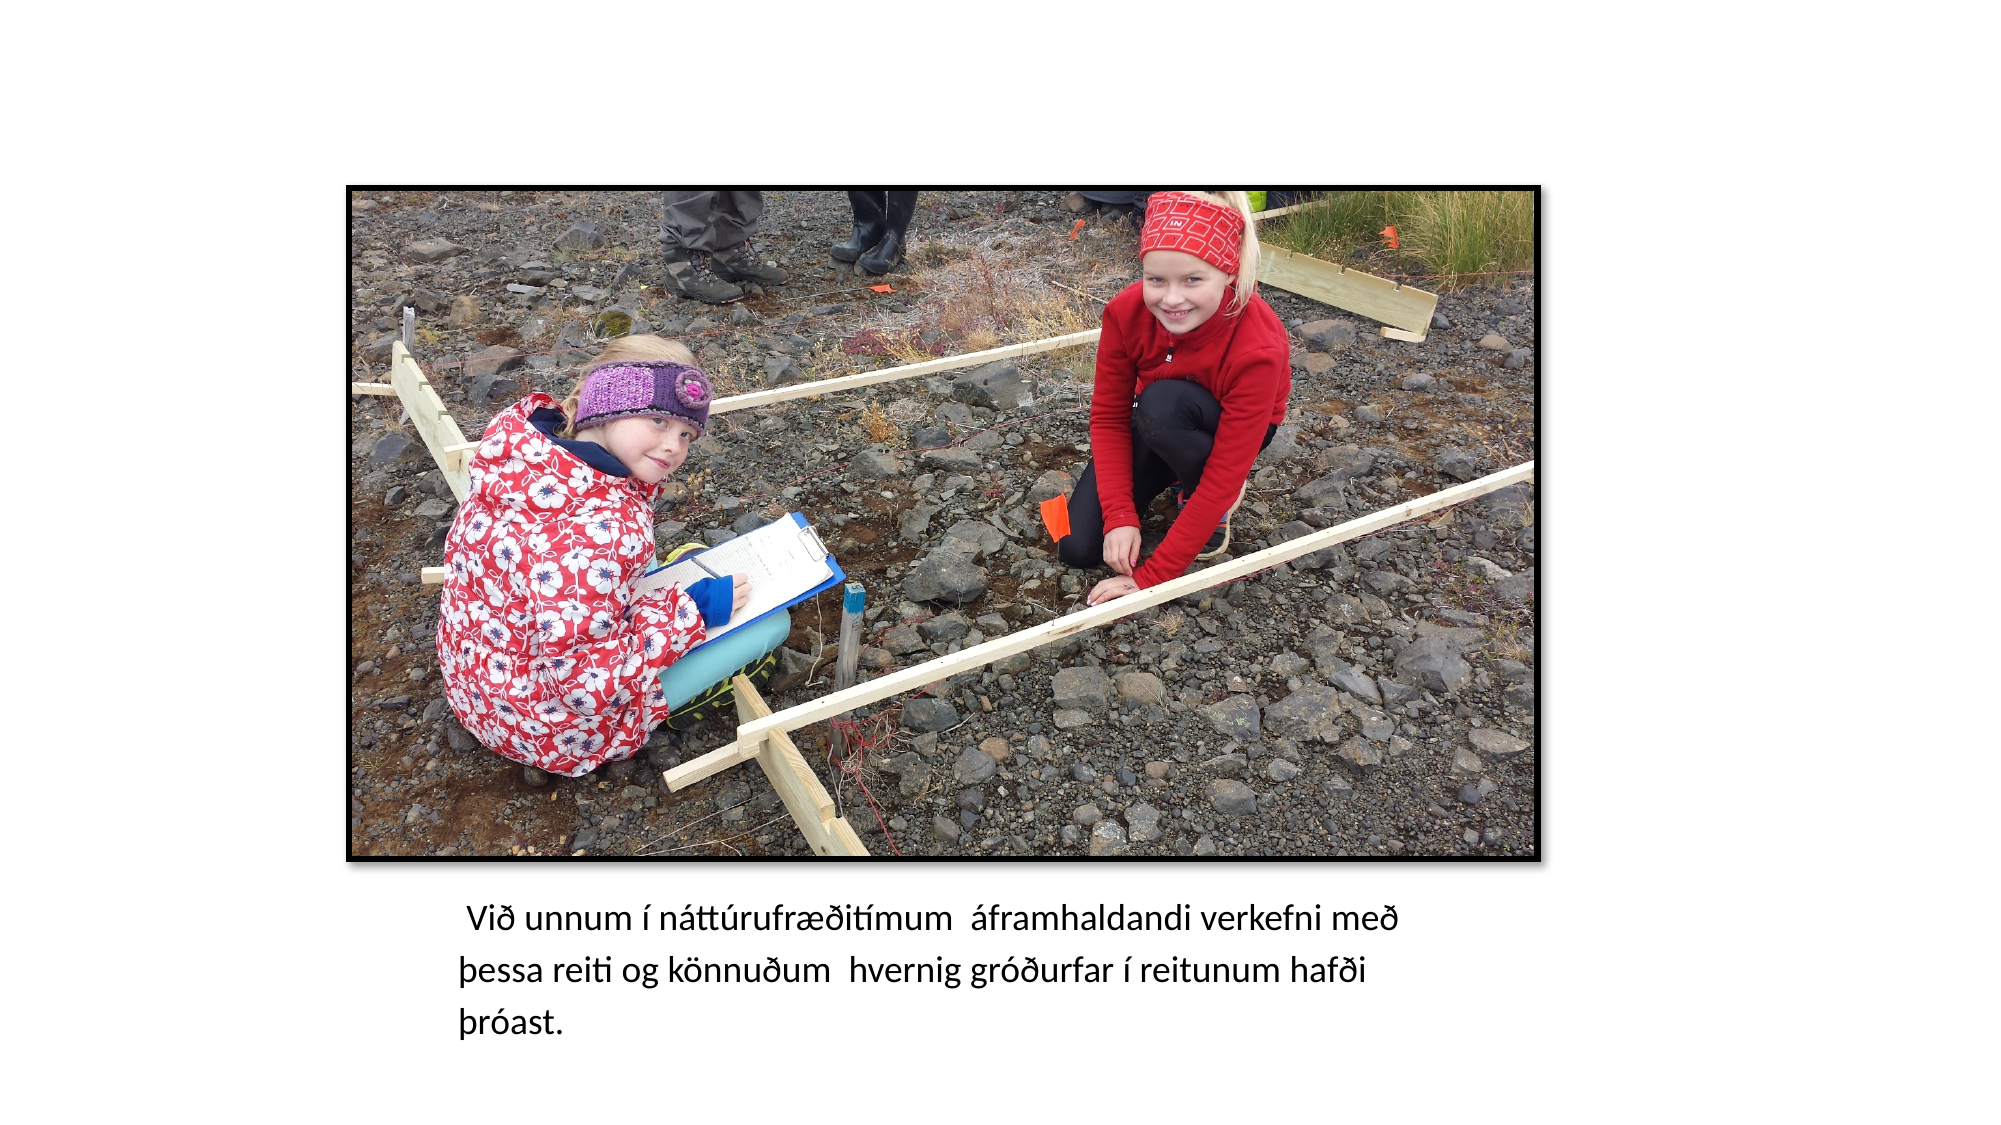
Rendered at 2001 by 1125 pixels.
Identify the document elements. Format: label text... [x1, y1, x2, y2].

text_box Við unnum í náttúrufræðitímum áframhaldandi verkefni með þessa reiti og könnuðum hvernig gróðurfar í reitunum hafði þróast. [443, 879, 1444, 1050]
picture [351, 190, 1535, 857]
